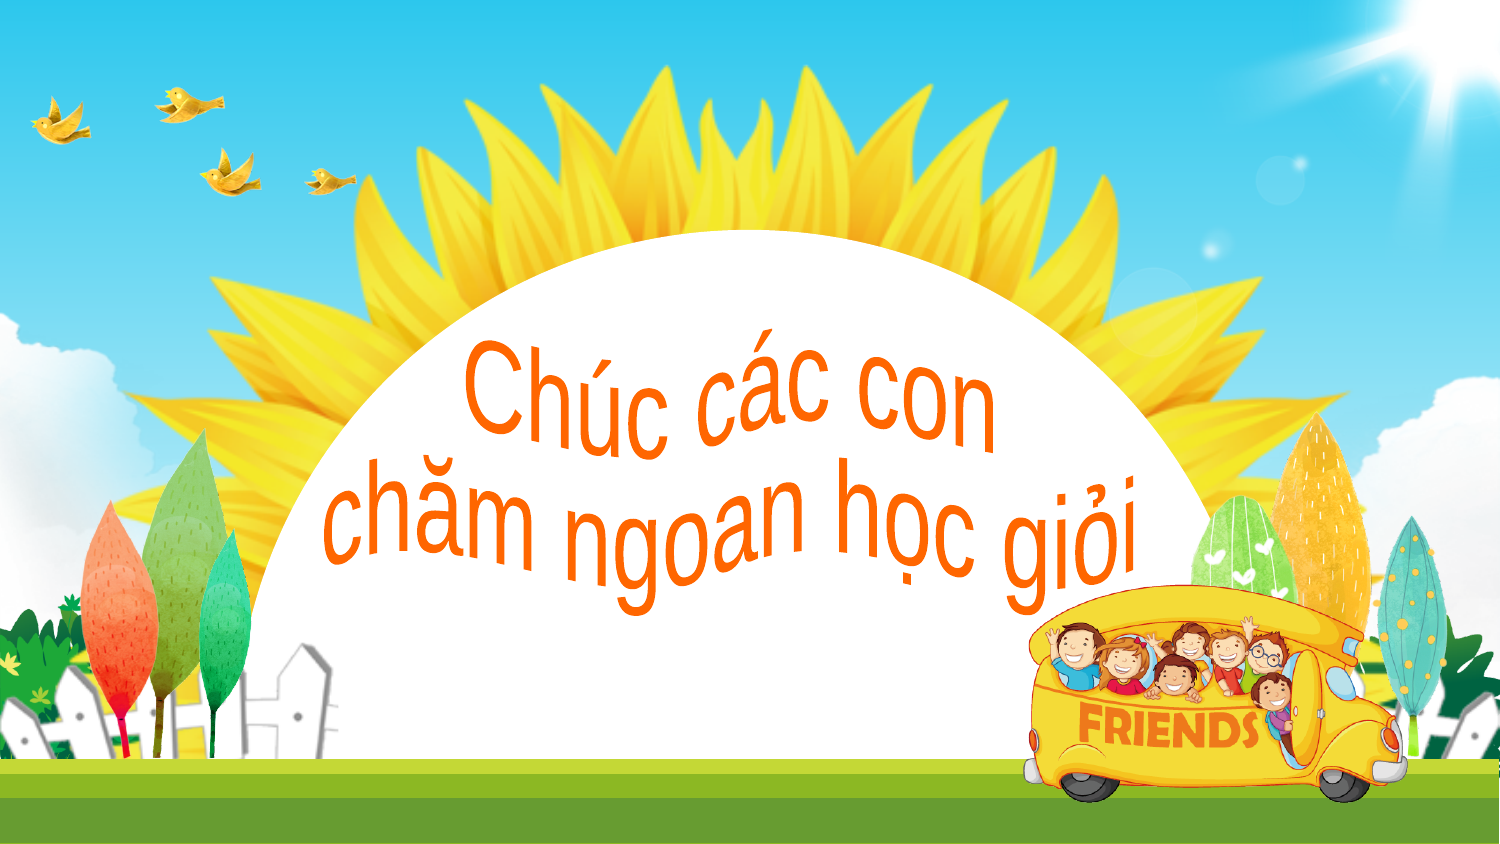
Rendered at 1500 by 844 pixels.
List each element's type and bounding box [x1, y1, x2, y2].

picture [0, 0, 1500, 844]
text_box [78, 428, 252, 759]
